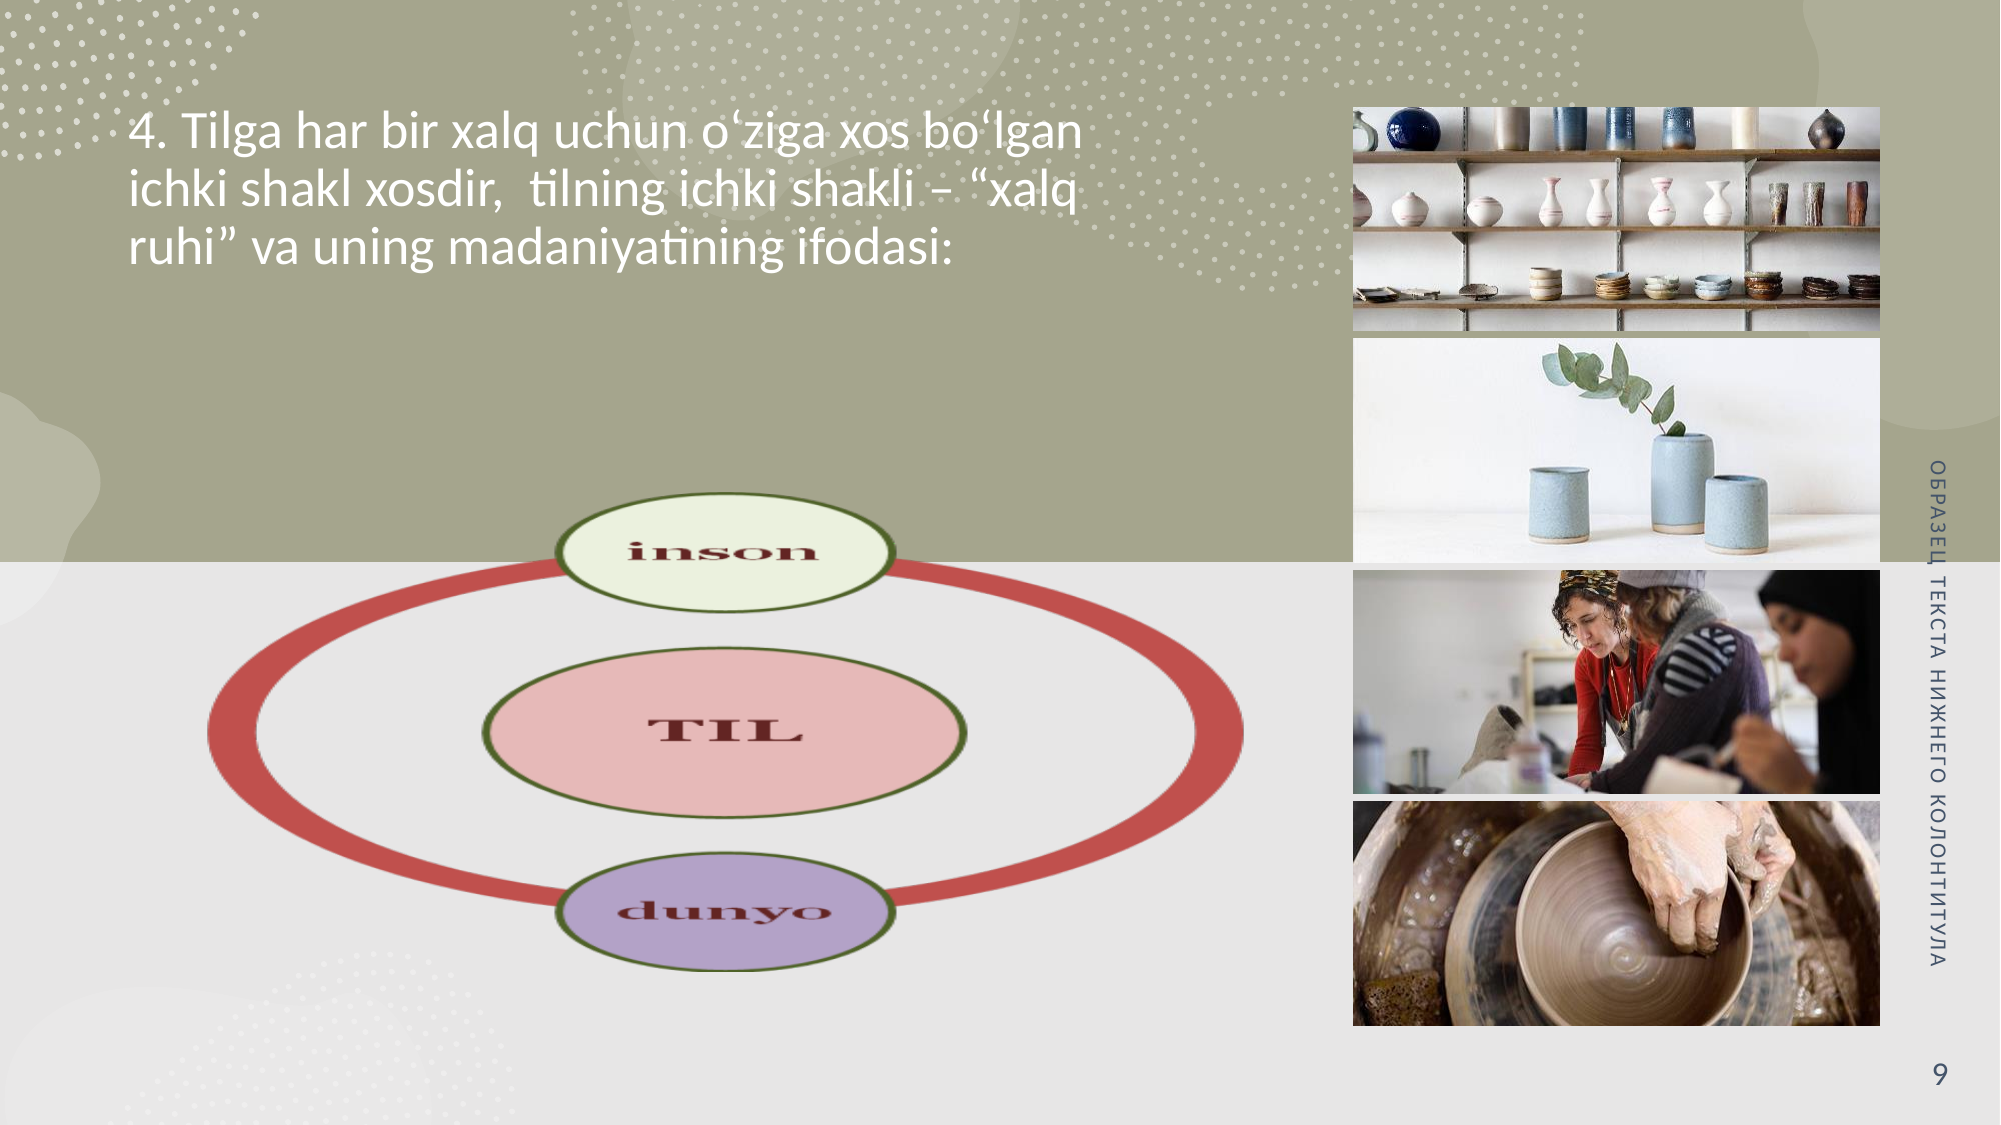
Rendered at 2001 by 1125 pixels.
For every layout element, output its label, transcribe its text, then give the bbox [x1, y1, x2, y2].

picture [1352, 107, 1880, 331]
picture [1352, 801, 1880, 1026]
picture [1352, 338, 1880, 563]
title 4. Tilga har bir xalq uchun o‘ziga xos bo‘lgan ichki shakl xosdir, tilning ichki shakli – “xalq ruhi” va uning madaniyatining ifodasi: [113, 94, 1190, 414]
slide_number 9 [1887, 1019, 1993, 1125]
footer Образец текста нижнего колонтитула [1887, 413, 1993, 1014]
picture [1352, 570, 1880, 794]
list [206, 492, 1246, 972]
